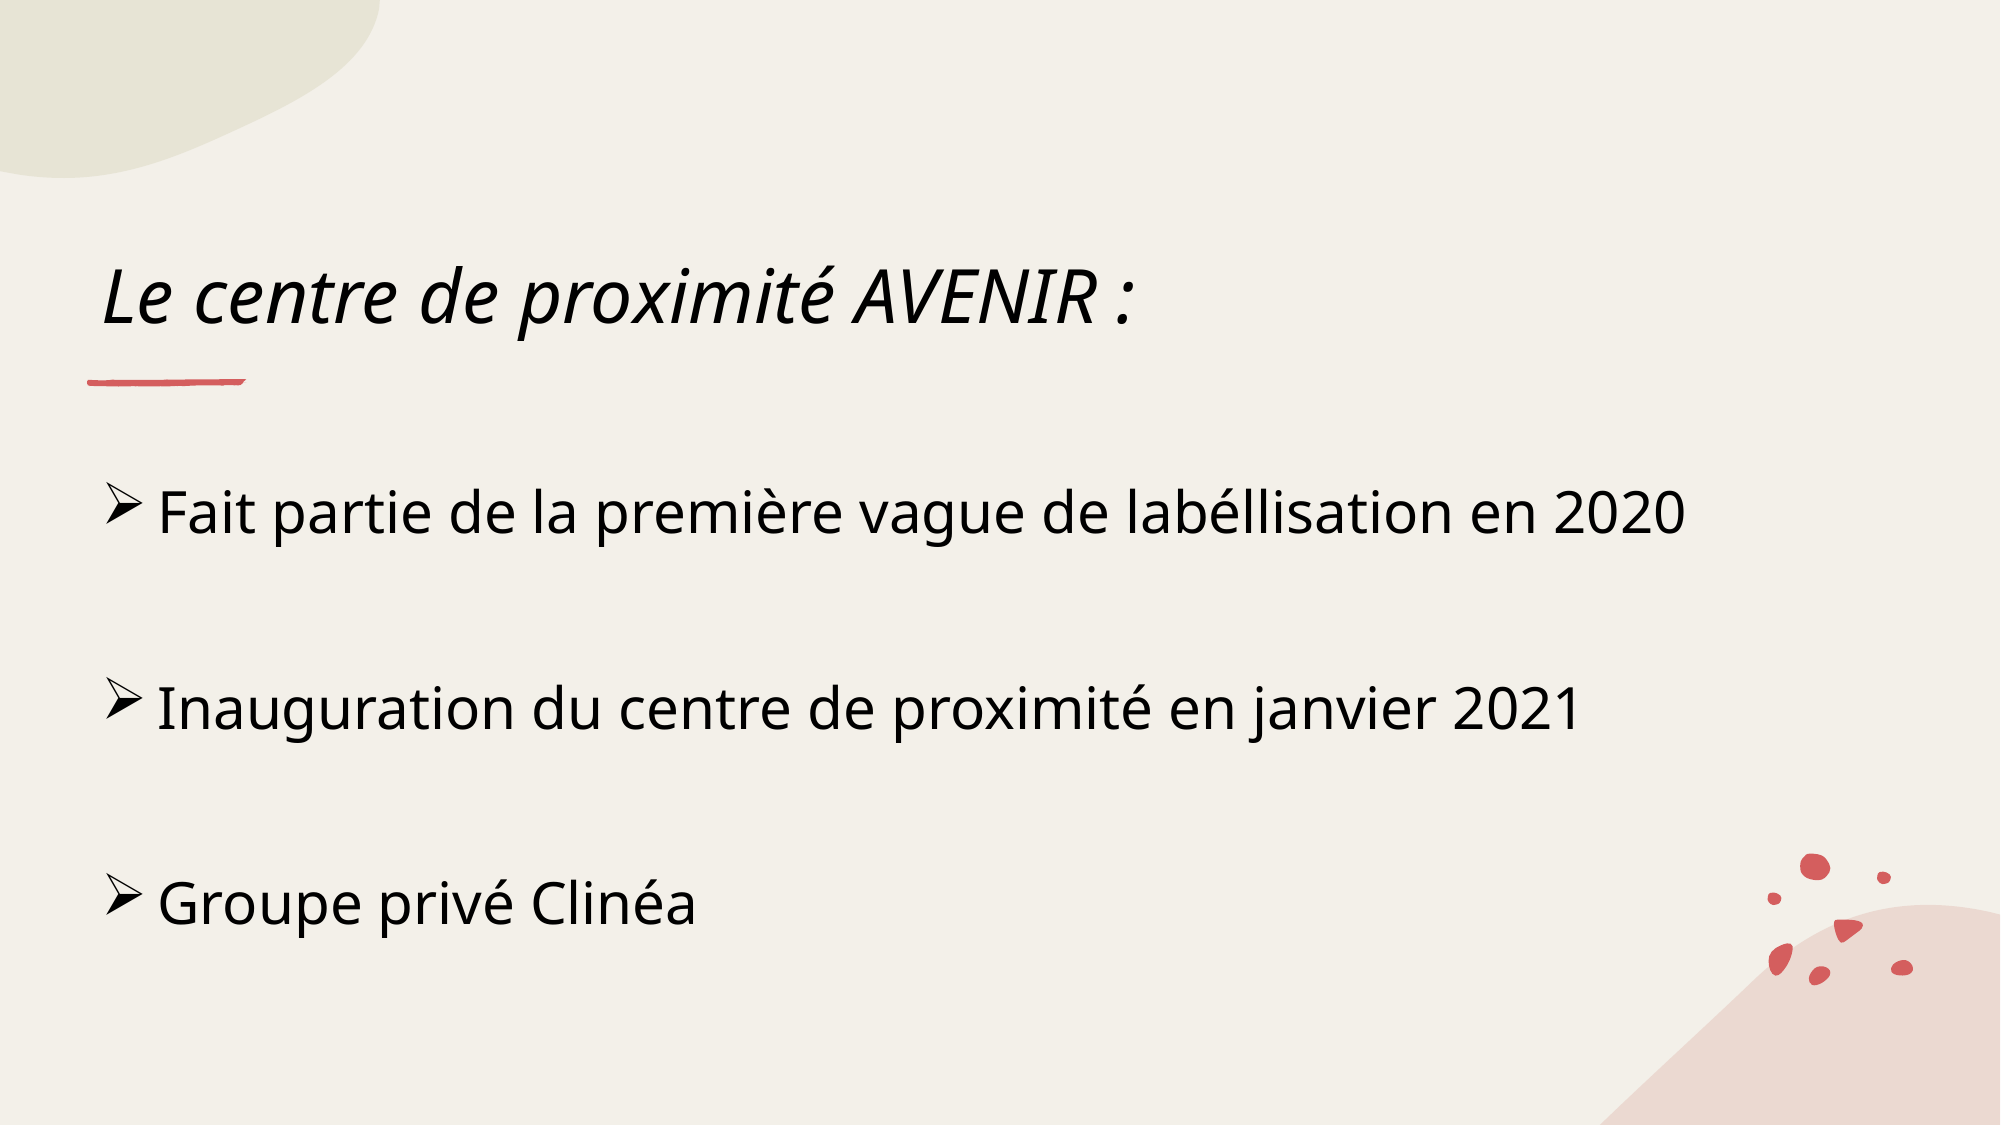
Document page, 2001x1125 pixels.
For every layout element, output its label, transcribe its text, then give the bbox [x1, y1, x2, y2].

title Le centre de proximité AVENIR : [86, 129, 1740, 347]
list Fait partie de la première vague de labéllisation en 2020 Inauguration du centre de proximité en janvier 2021 Groupe privé Clinéa [86, 460, 1740, 1043]
